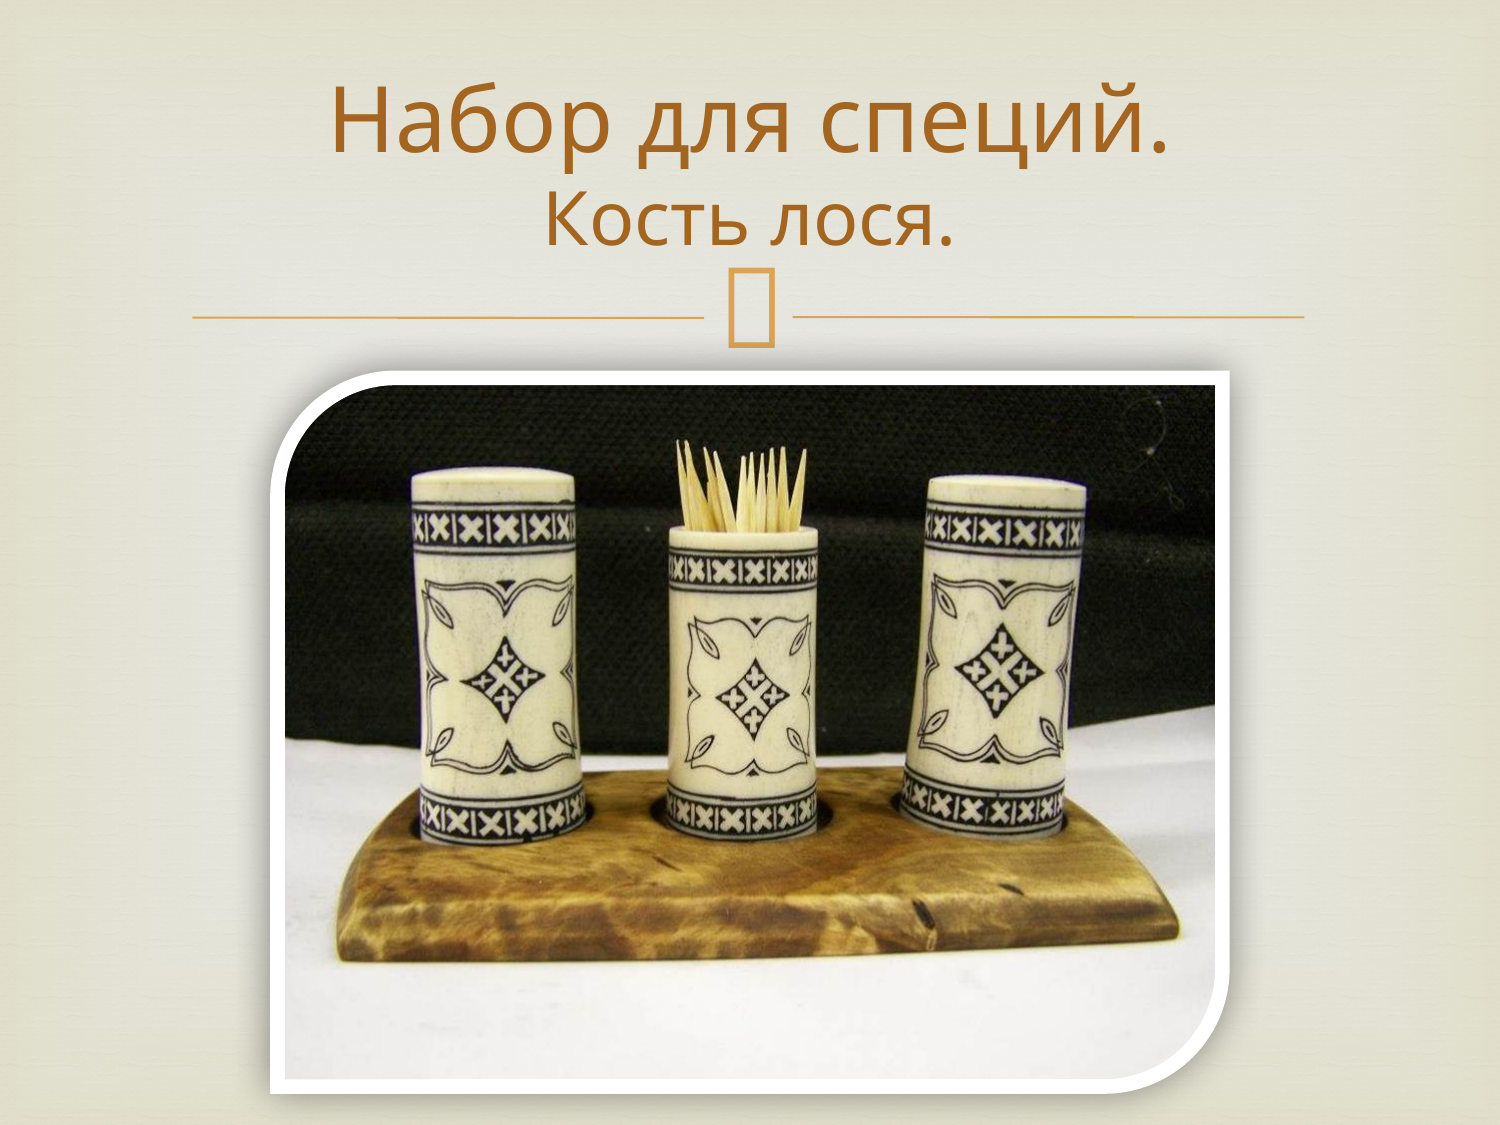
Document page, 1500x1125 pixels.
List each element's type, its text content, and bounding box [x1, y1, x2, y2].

title Набор для специй. Кость лося. [0, 30, 1500, 291]
picture [276, 377, 1223, 1088]
